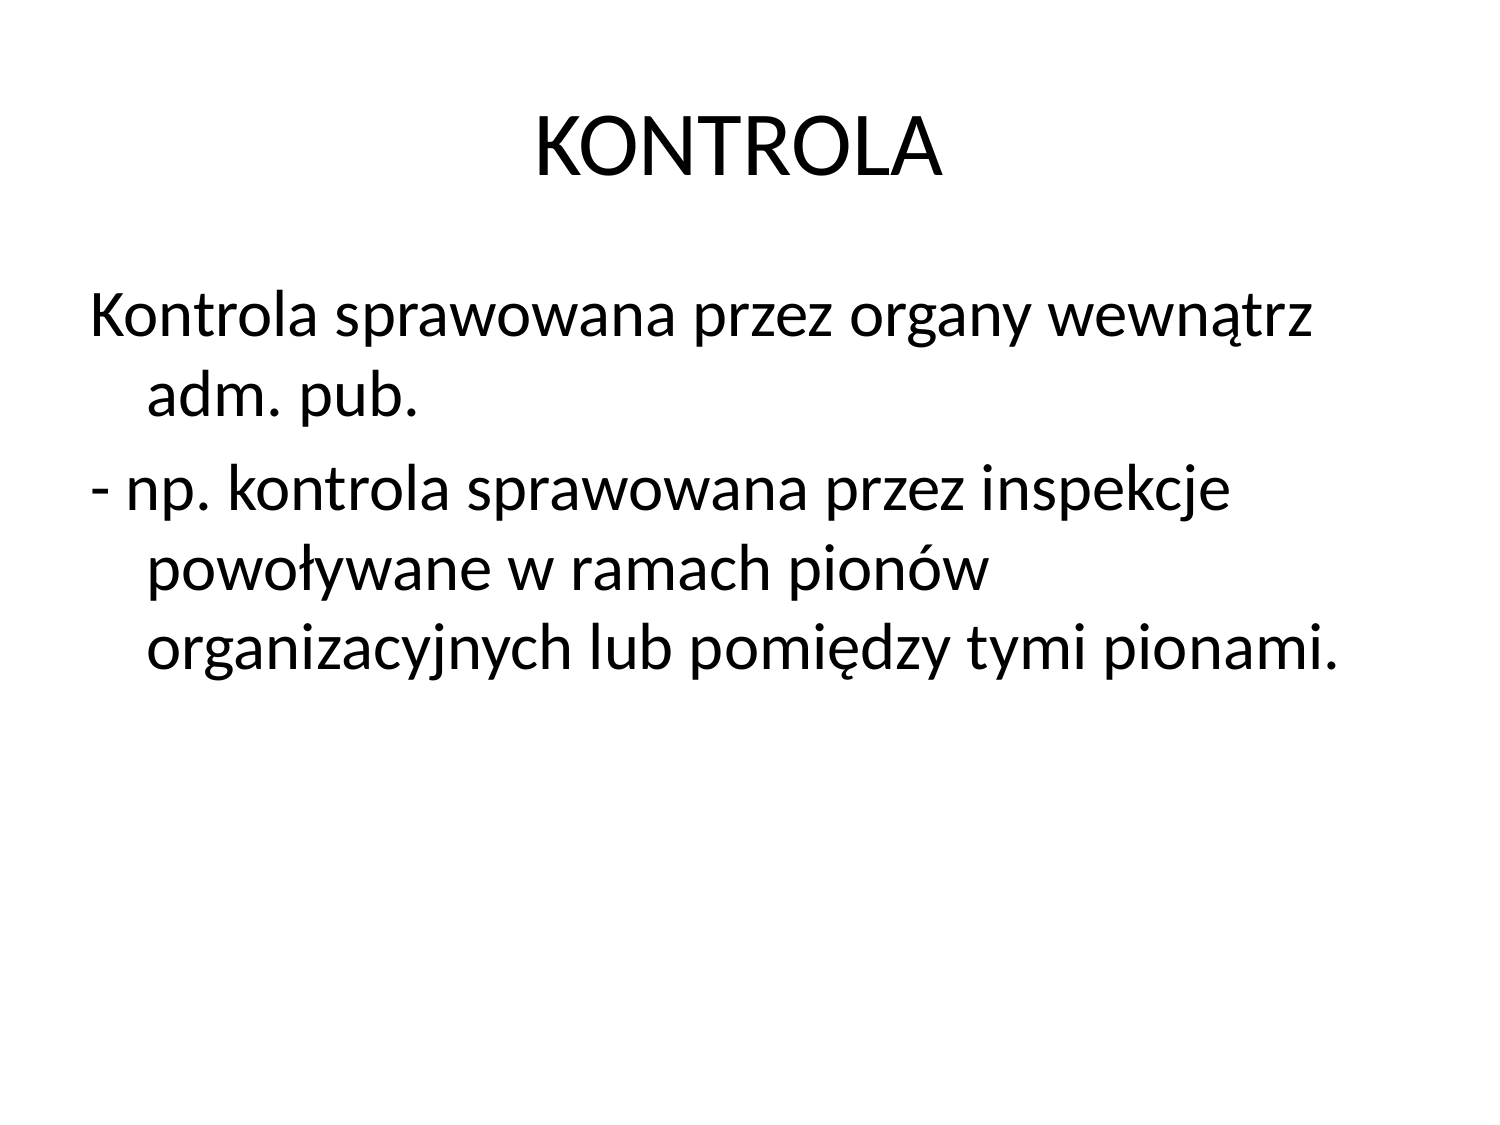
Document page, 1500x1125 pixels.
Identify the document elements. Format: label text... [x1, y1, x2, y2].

title KONTROLA [75, 45, 1425, 233]
list Kontrola sprawowana przez organy wewnątrz adm. pub. - np. kontrola sprawowana przez inspekcje powoływane w ramach pionów organizacyjnych lub pomiędzy tymi pionami. [75, 262, 1425, 1005]
